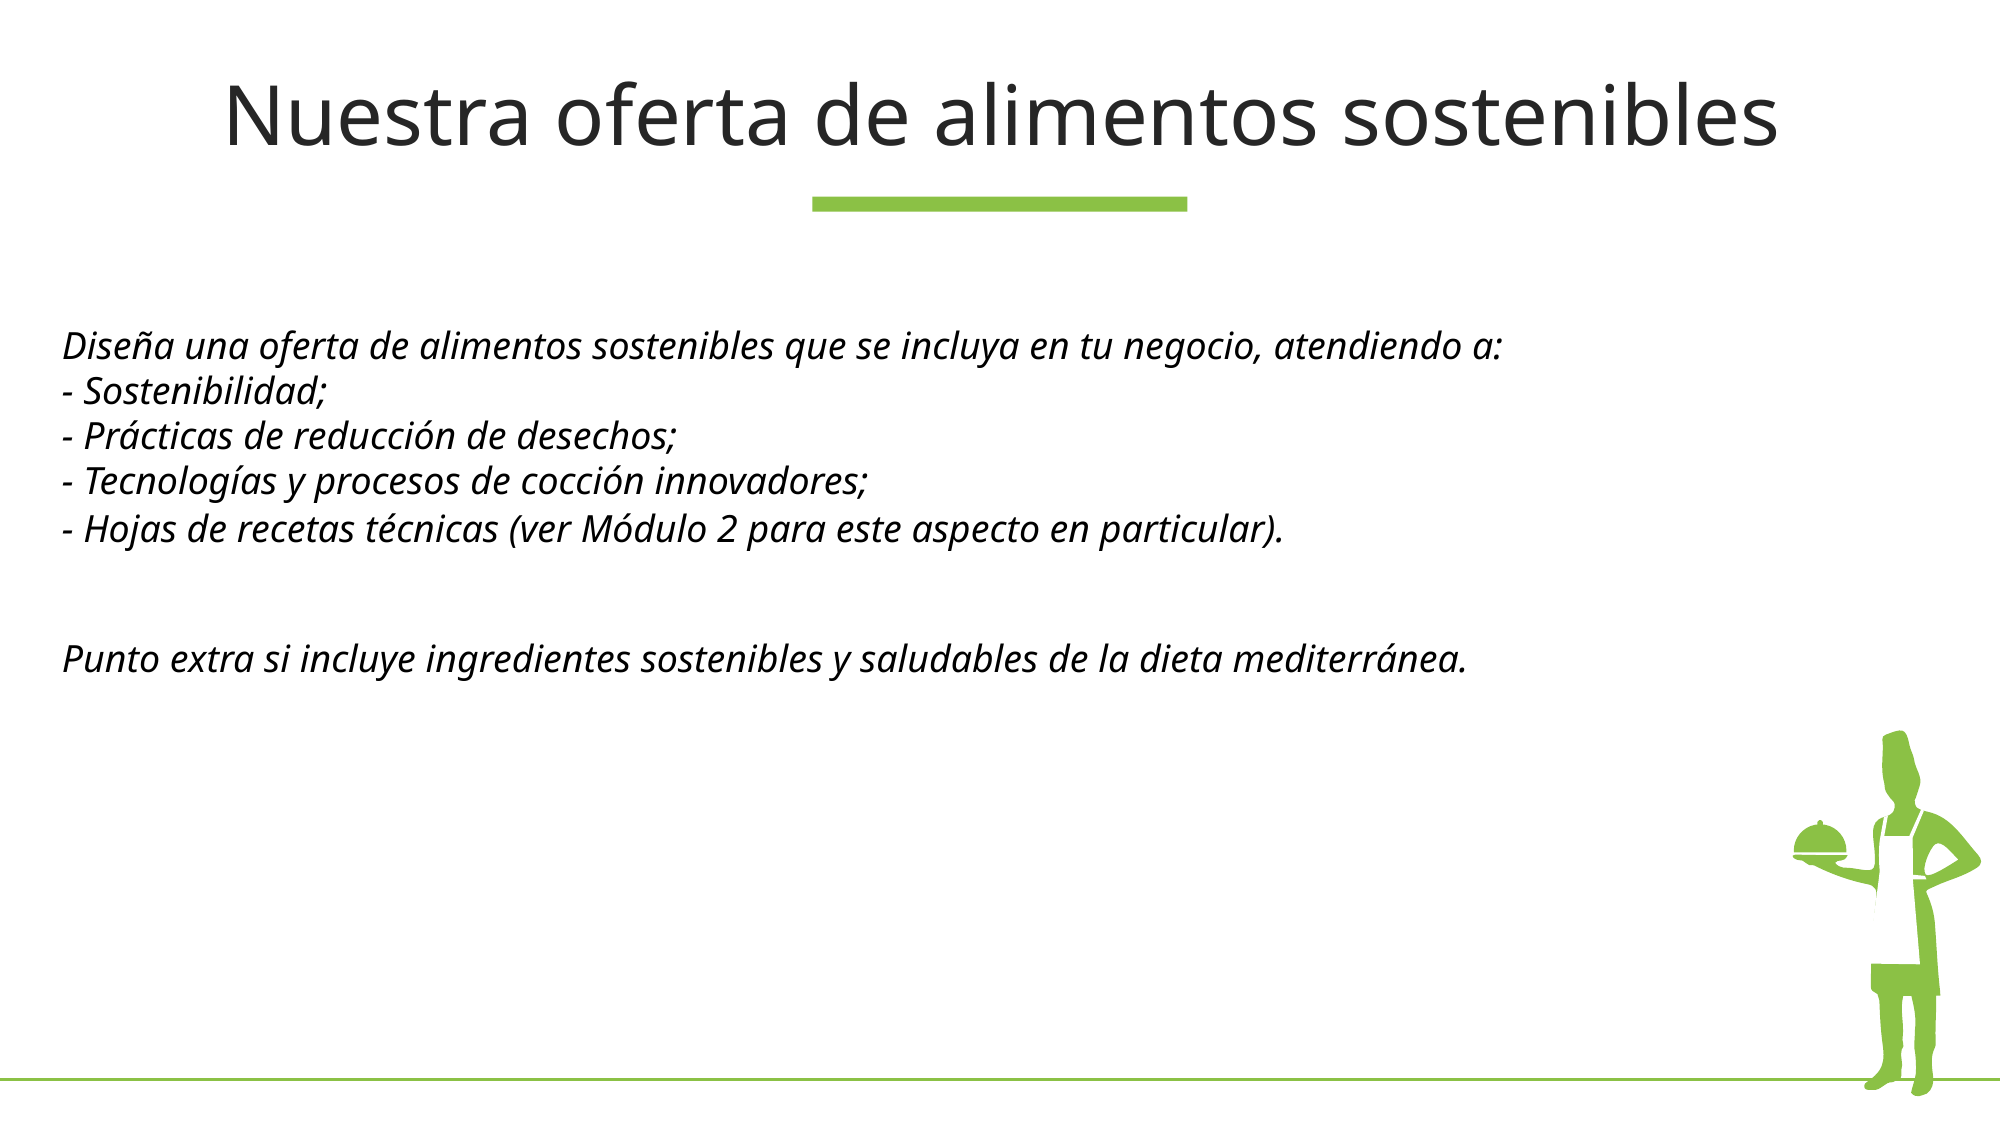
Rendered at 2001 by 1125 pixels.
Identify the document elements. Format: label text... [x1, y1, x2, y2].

text_box Diseña una oferta de alimentos sostenibles que se incluya en tu negocio, atendiendo a: - Sostenibilidad; - Prácticas de reducción de desechos; - Tecnologías y procesos de cocción innovadores; - Hojas de recetas técnicas (ver Módulo 2 para este aspecto en particular). Punto extra si incluye ingredientes sostenibles y saludables de la dieta mediterránea. [47, 314, 1520, 688]
list Nuestra oferta de alimentos sostenibles [53, 55, 1952, 175]
